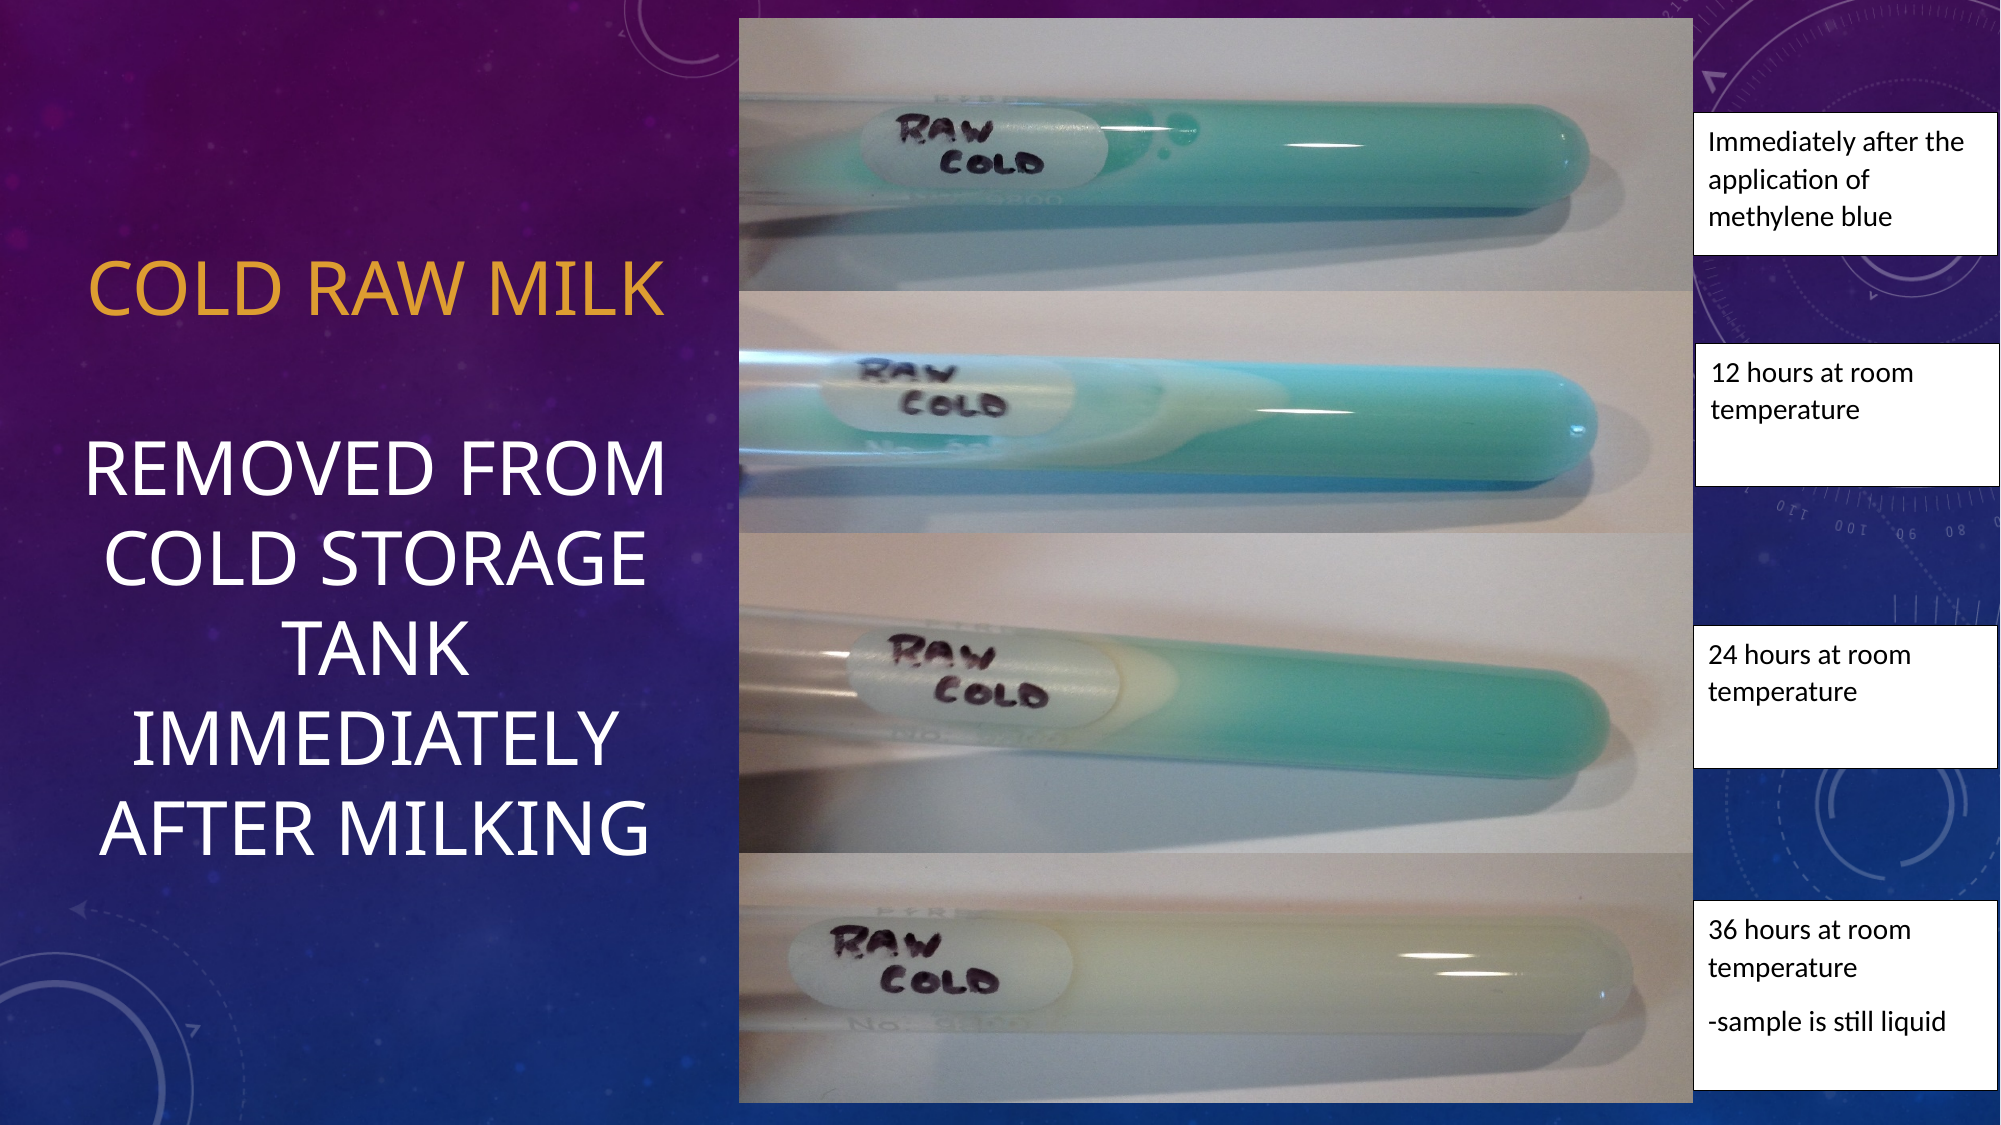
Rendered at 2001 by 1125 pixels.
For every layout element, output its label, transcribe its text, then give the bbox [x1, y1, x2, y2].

text_box Cold raw milk removed from cold storage tank immediately after milking [64, 232, 688, 936]
picture [0, 0, 2001, 1125]
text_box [739, 18, 2000, 1103]
